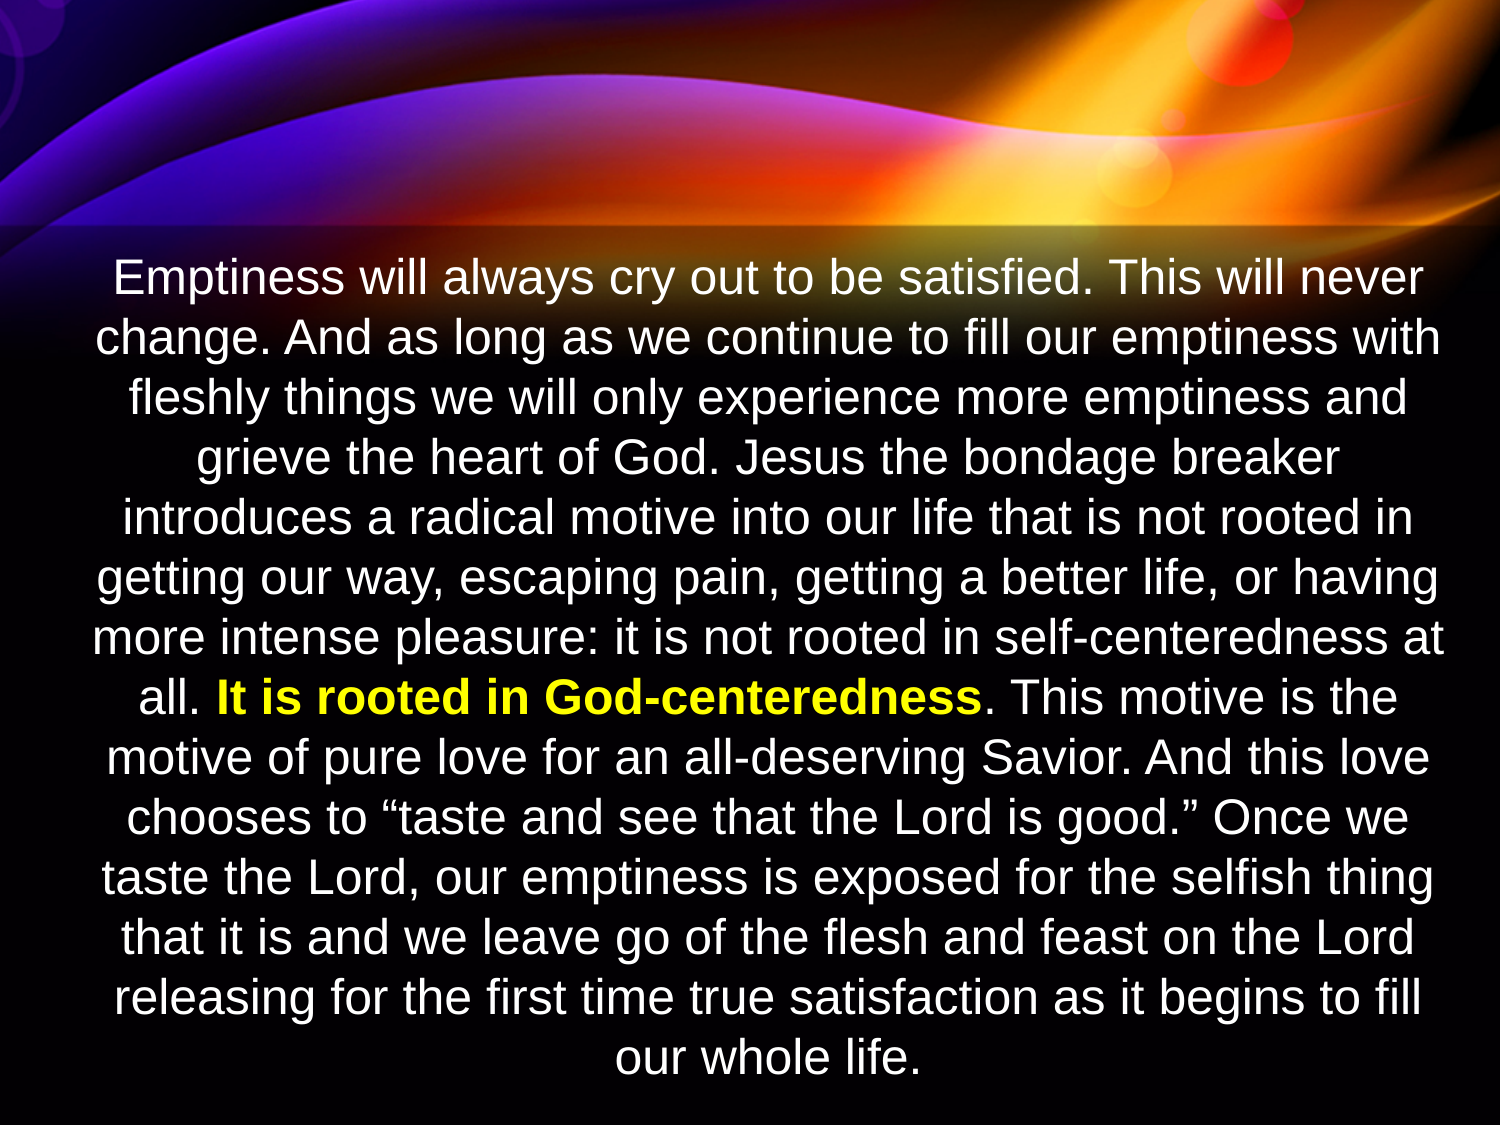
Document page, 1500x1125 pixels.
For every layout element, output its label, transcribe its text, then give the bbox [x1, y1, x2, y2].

picture [0, 0, 1500, 1125]
text_box Emptiness will always cry out to be satisfied. This will never change. And as long as we continue to fill our emptiness with fleshly things we will only experience more emptiness and grieve the heart of God. Jesus the bondage breaker introduces a radical motive into our life that is not rooted in getting our way, escaping pain, getting a better life, or having more intense pleasure: it is not rooted in self-centeredness at all. It is rooted in God-centeredness. This motive is the motive of pure love for an all-deserving Savior. And this love chooses to “taste and see that the Lord is good.” Once we taste the Lord, our emptiness is exposed for the selfish thing that it is and we leave go of the flesh and feast on the Lord releasing for the first time true satisfaction as it begins to fill our whole life. [62, 237, 1475, 1093]
